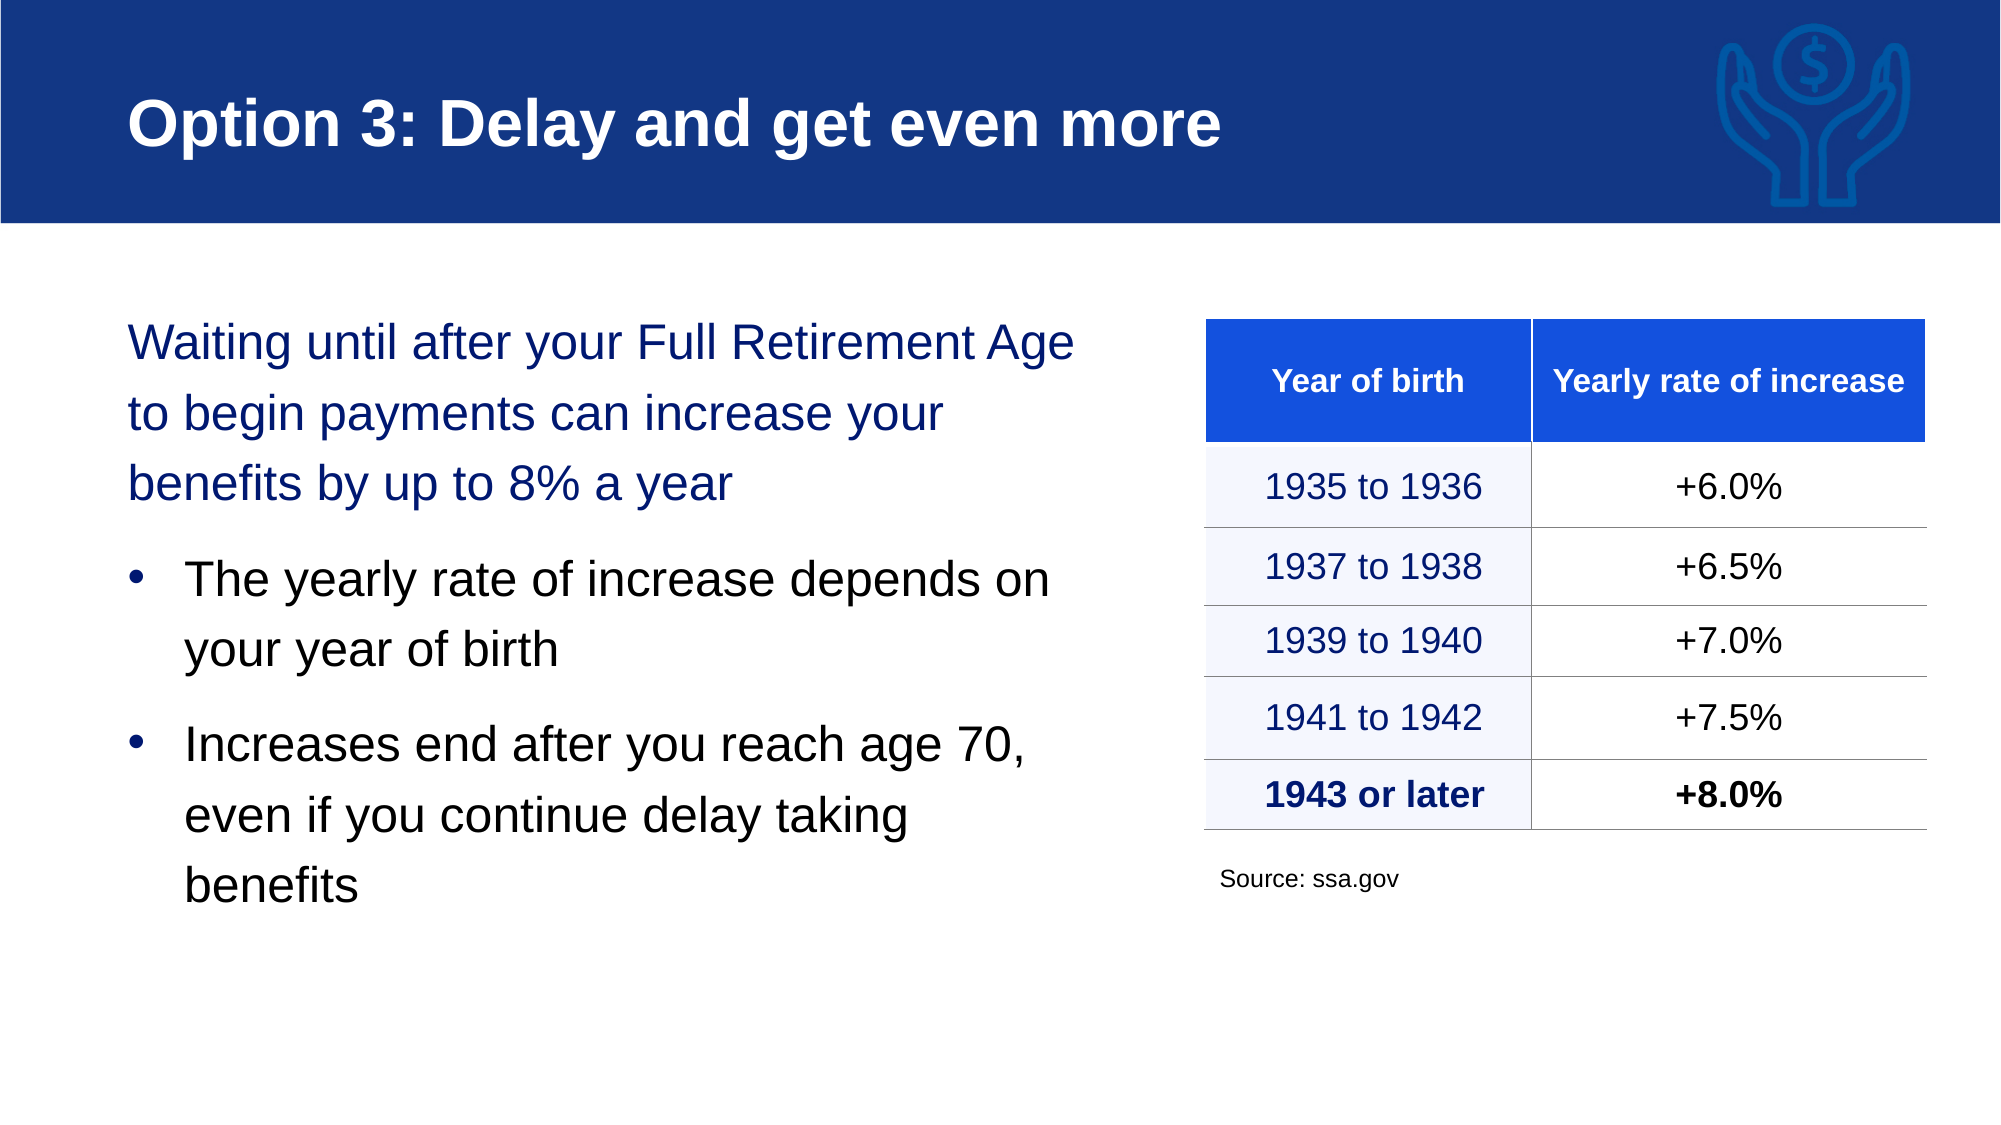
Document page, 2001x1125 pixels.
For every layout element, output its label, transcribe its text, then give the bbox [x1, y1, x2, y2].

table_cell +6.0% [1532, 447, 1925, 527]
title Option 3: Delay and get even more [112, 16, 1838, 234]
table_cell 1941 to 1942 [1206, 677, 1531, 759]
table_cell +7.5% [1532, 677, 1925, 759]
table_cell 1935 to 1936 [1206, 447, 1531, 527]
list Waiting until after your Full Retirement Age to begin payments can increase your benefits by up to 8% a year The yearly rate of increase depends on your year of birth Increases end after you reach age 70, even if you continue delay taking benefits [112, 291, 1093, 909]
table_cell 1939 to 1940 [1206, 606, 1531, 676]
table_header Year of birth [1206, 319, 1531, 442]
table_cell 1937 to 1938 [1206, 528, 1531, 605]
table_cell +8.0% [1532, 760, 1925, 829]
table_header Yearly rate of increase [1533, 319, 1925, 442]
table_cell +7.0% [1532, 606, 1925, 676]
picture [0, 0, 2001, 234]
table_cell +6.5% [1532, 528, 1925, 605]
table_cell 1943 or later [1206, 760, 1531, 829]
list Source: ssa.gov [1204, 843, 1926, 901]
